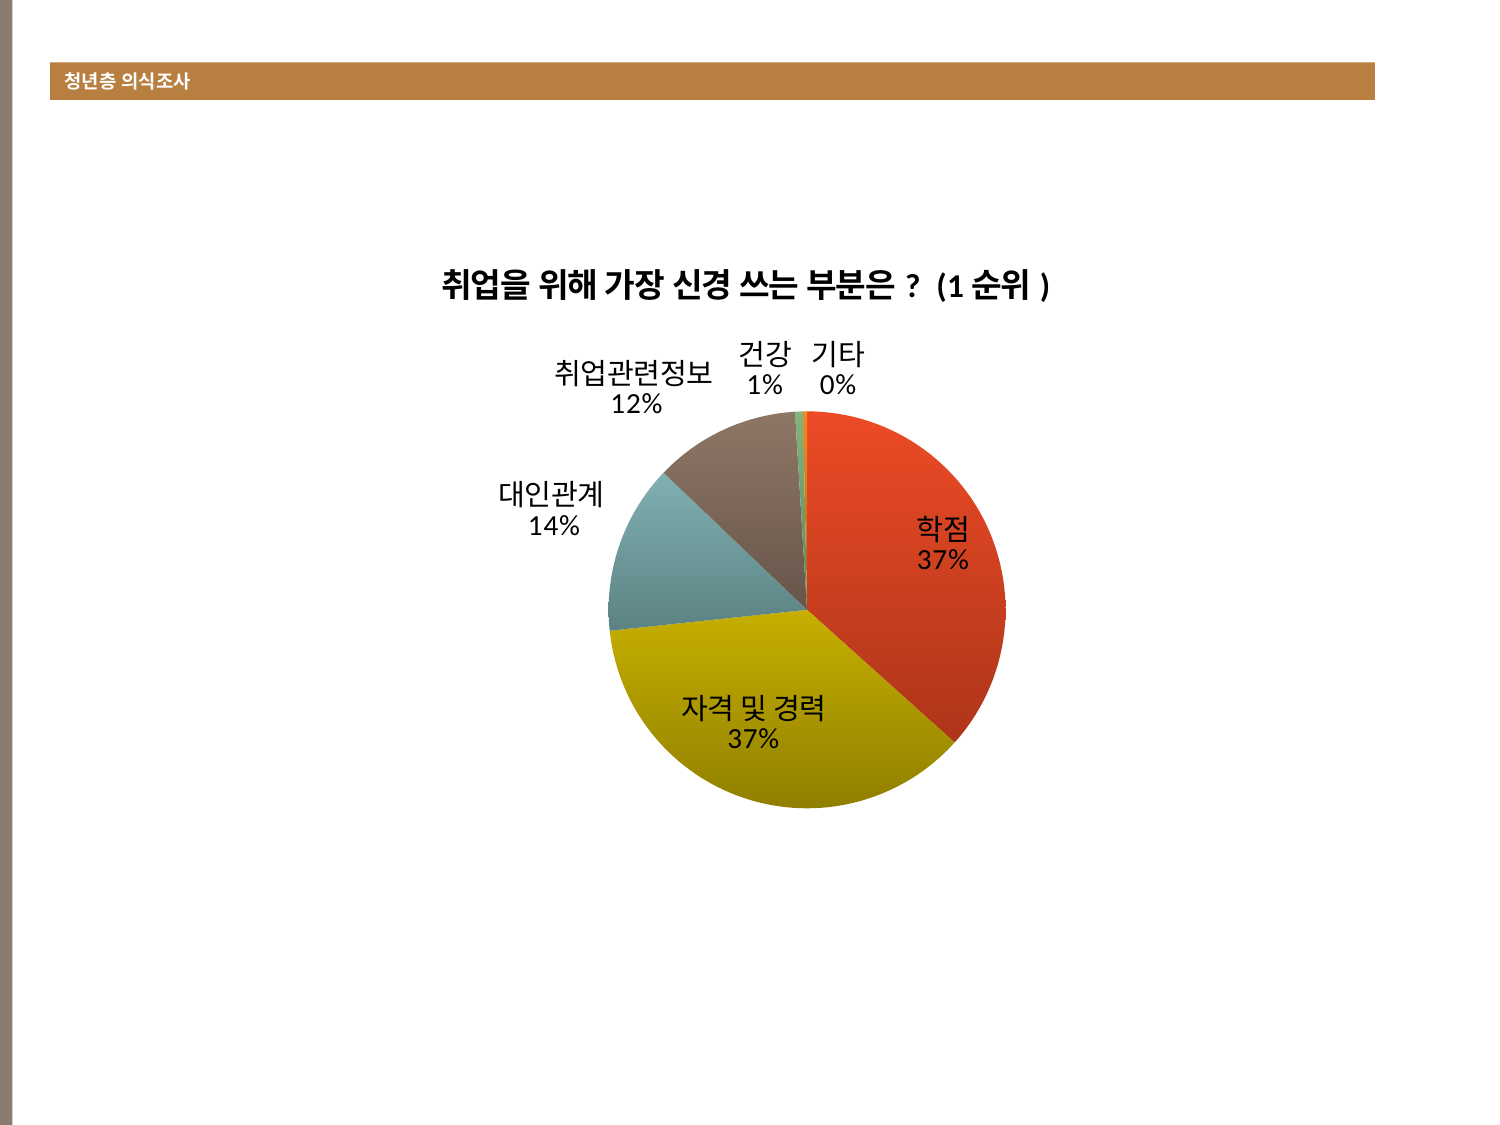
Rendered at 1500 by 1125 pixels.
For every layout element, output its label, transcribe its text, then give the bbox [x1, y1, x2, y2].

chart [249, 228, 1251, 897]
list 청년층 의식조사 [50, 62, 1375, 100]
